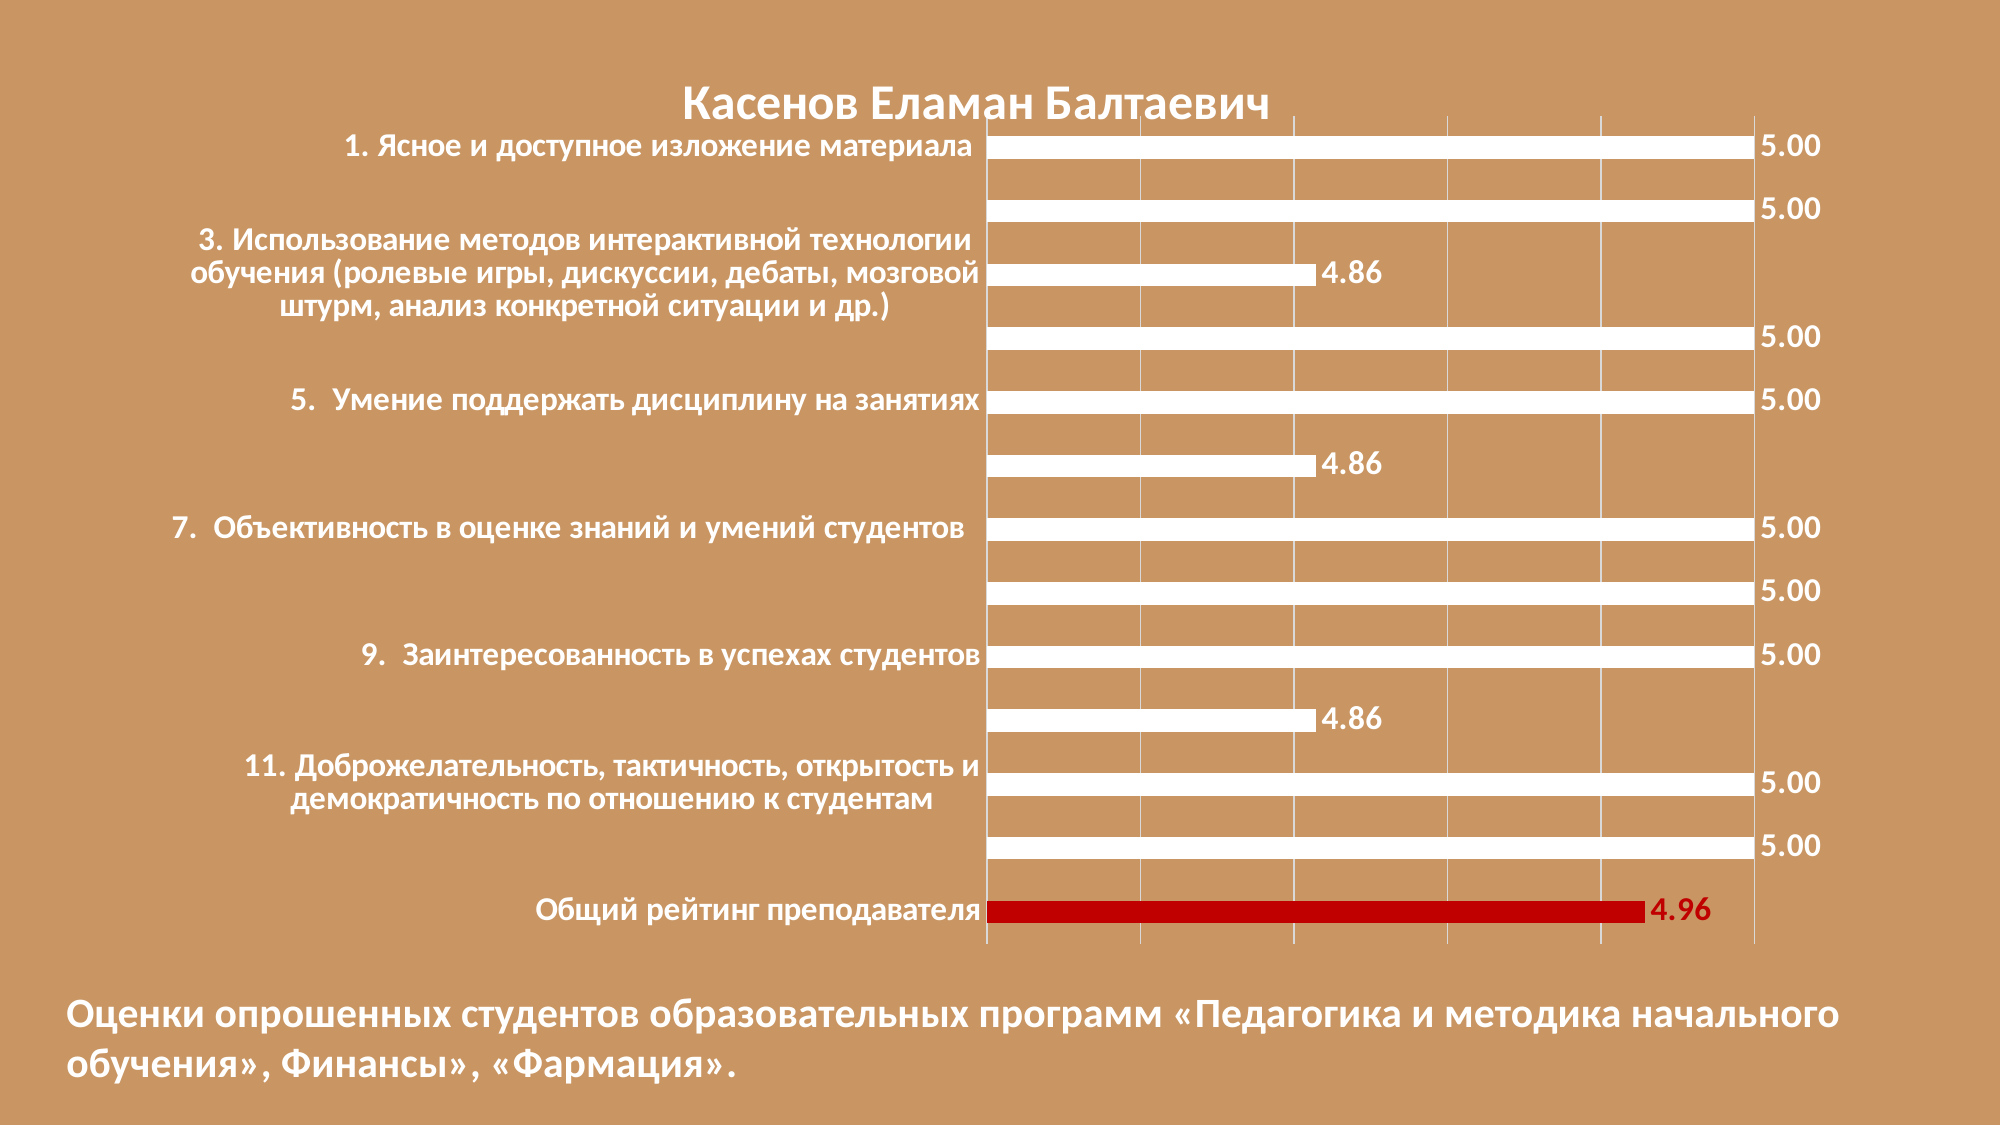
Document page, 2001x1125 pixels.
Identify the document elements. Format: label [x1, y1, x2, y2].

chart [114, 40, 1841, 979]
picture [0, 0, 2000, 1125]
